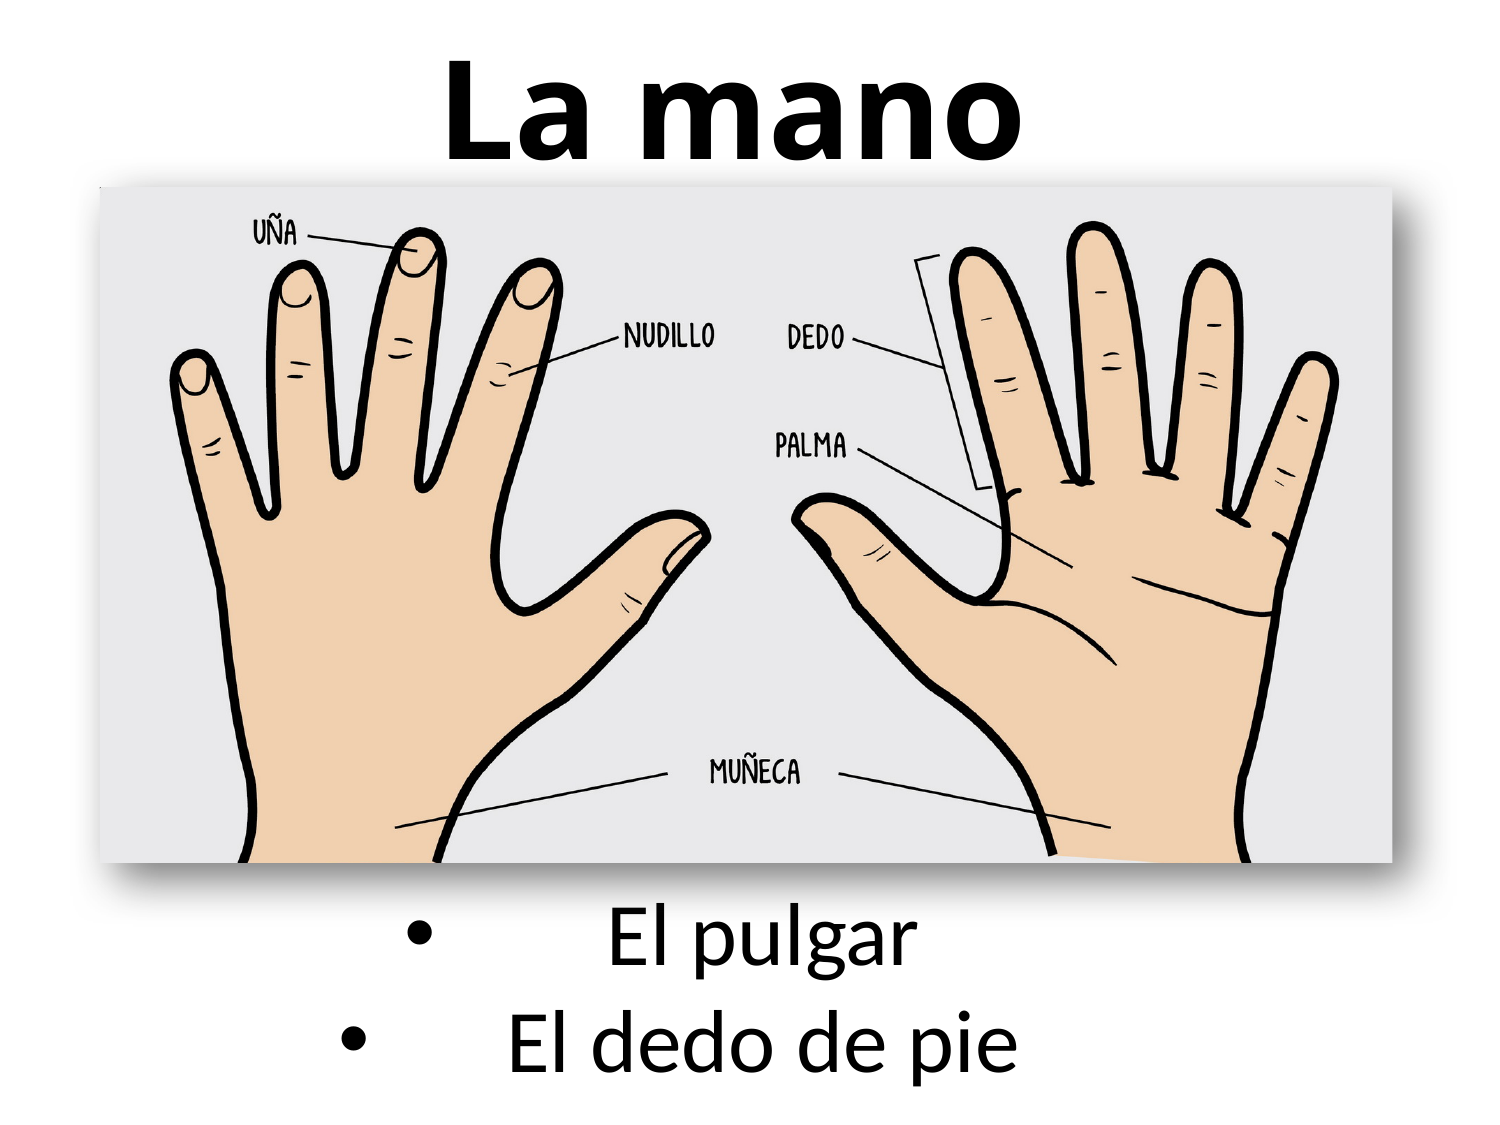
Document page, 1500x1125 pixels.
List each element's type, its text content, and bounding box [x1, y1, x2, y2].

title La mano [75, 0, 1425, 230]
list El pulgar El dedo de pie [75, 587, 1425, 1100]
picture [99, 187, 1393, 863]
